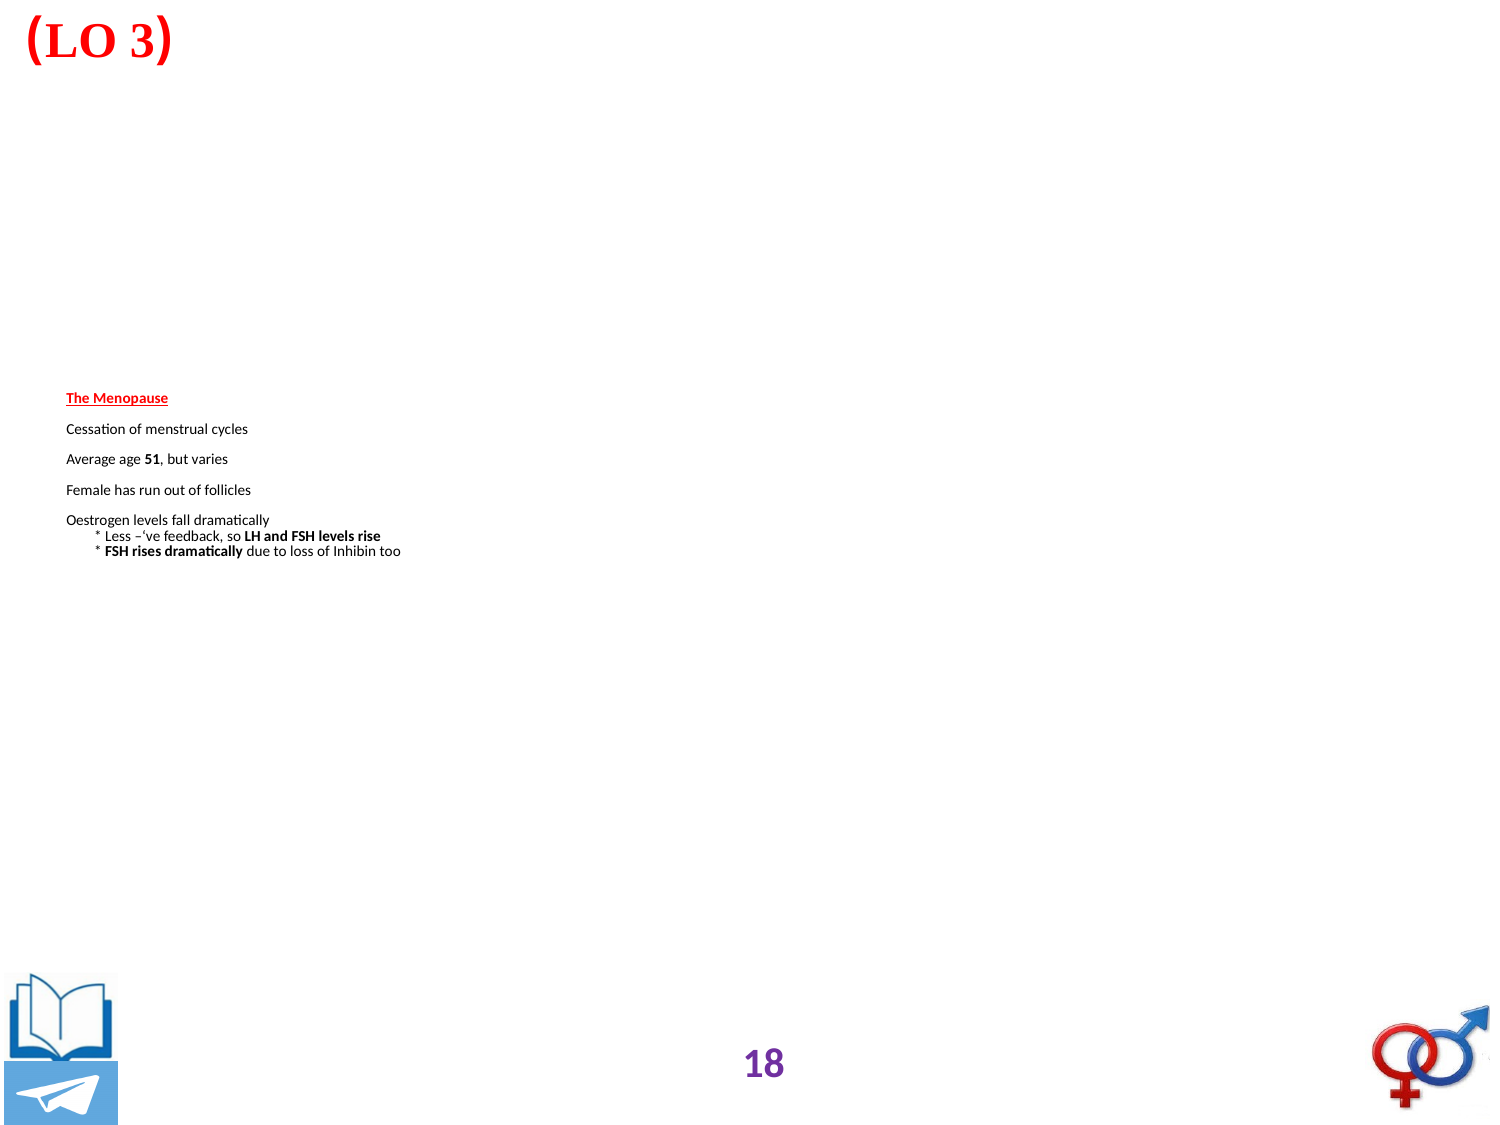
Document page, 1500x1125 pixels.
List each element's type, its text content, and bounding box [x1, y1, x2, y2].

picture [1365, 999, 1490, 1119]
text_box (LO 3) [11, 0, 189, 75]
title The Menopause Cessation of menstrual cycles Average age 51, but varies Female has run out of follicles Oestrogen levels fall dramatically * Less –‘ve feedback, so LH and FSH levels rise * FSH rises dramatically due to loss of Inhibin too [51, 382, 1405, 570]
text_box 18 [727, 1028, 842, 1094]
picture [4, 972, 118, 1125]
